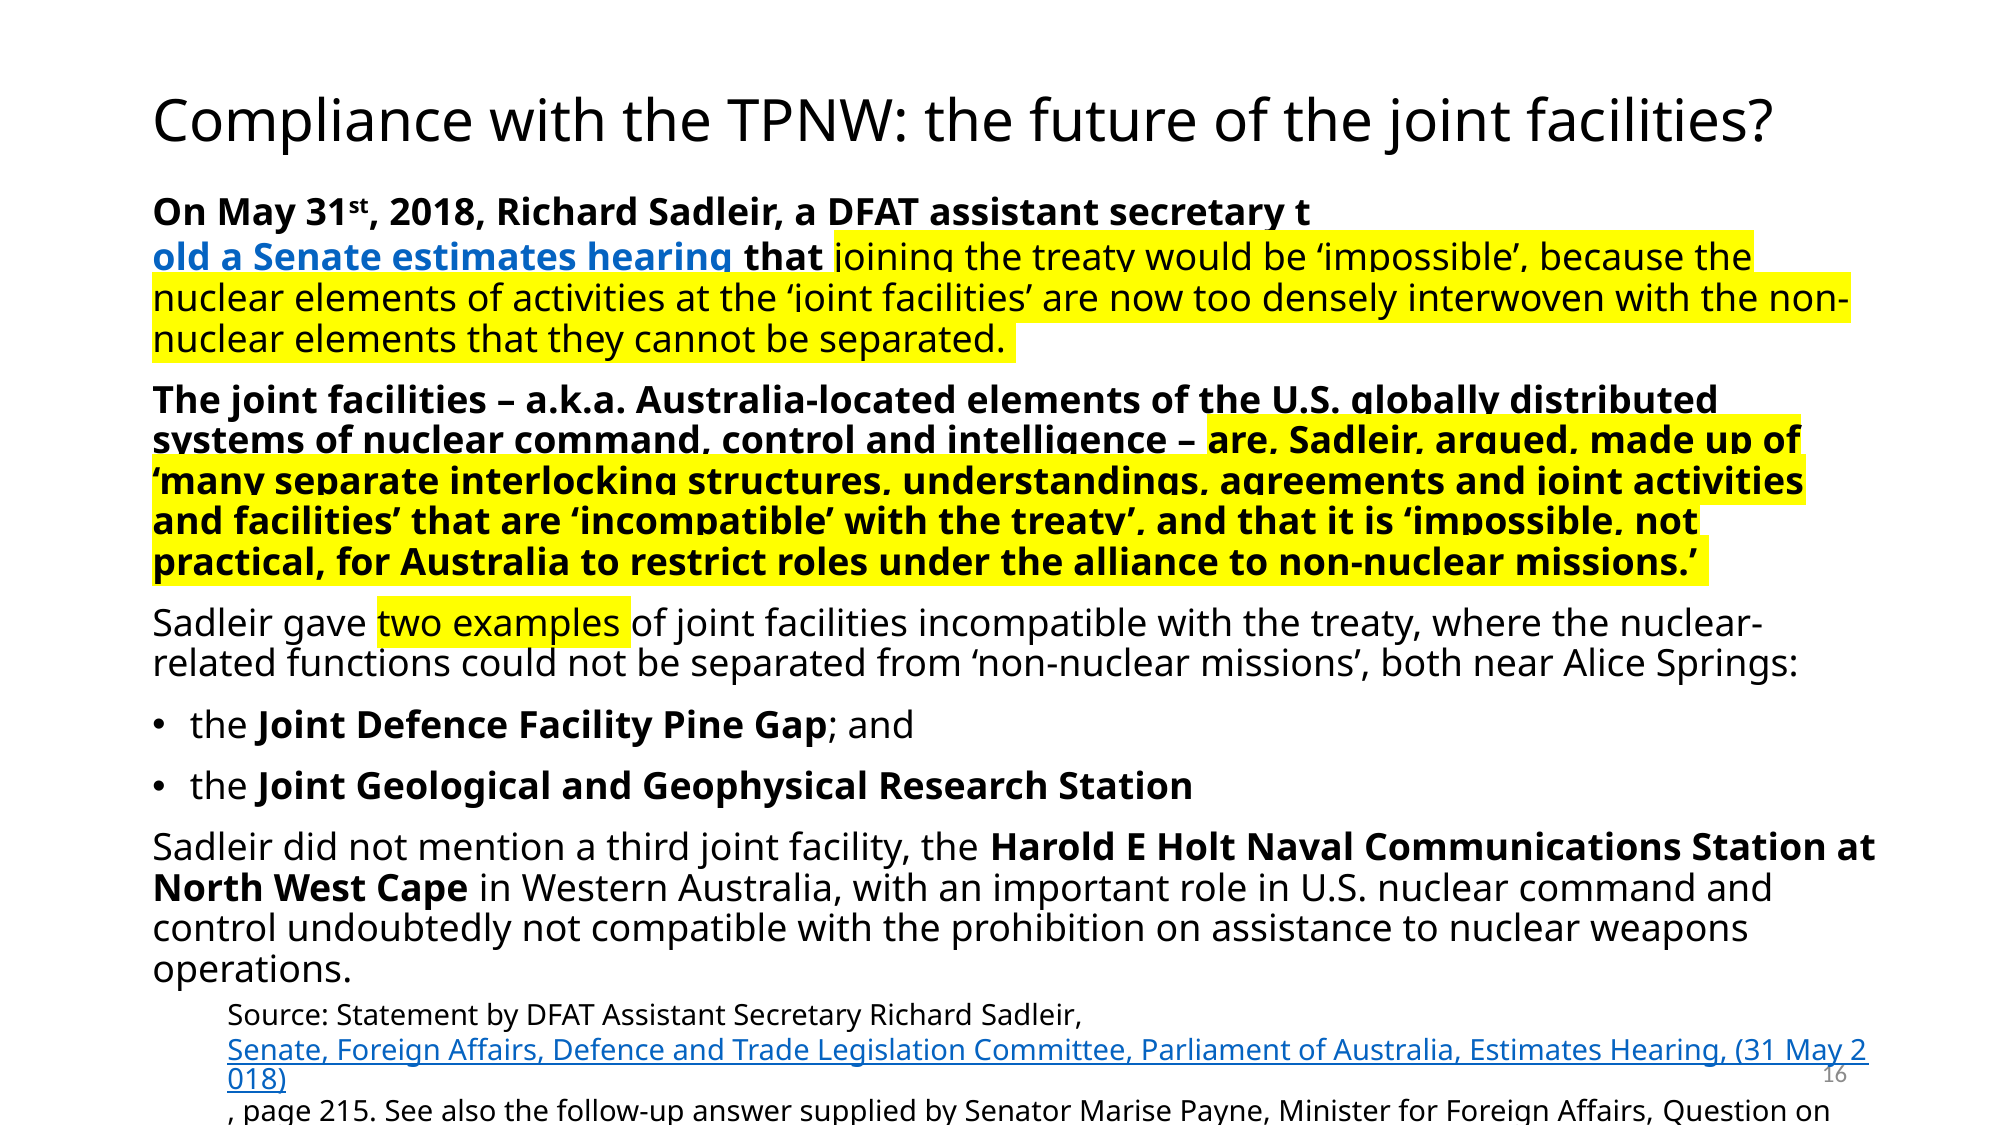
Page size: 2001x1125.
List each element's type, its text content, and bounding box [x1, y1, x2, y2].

slide_number 16 [1412, 1042, 1863, 1103]
title Compliance with the TPNW: the future of the joint facilities? [137, 59, 1863, 185]
list On May 31st, 2018, Richard Sadleir, a DFAT assistant secretary told a Senate estimates hearing that joining the treaty would be ‘impossible’, because the nuclear elements of activities at the ‘joint facilities’ are now too densely interwoven with the non-nuclear elements that they cannot be separated. The joint facilities – a.k.a. Australia-located elements of the U.S. globally distributed systems of nuclear command, control and intelligence – are, Sadleir, argued, made up of ‘many separate interlocking structures, understandings, agreements and joint activities and facilities’ that are ‘incompatible’ with the treaty’, and that it is ‘impossible, not practical, for Australia to restrict roles under the alliance to non-nuclear missions.’ Sadleir gave two examples of joint facilities incompatible with the treaty, where the nuclear-related functions could not be separated from ‘non-nuclear missions’, both near Alice Springs: the Joint Defence Facility Pine Gap; and the Joint Geological and Geophysical Research Station Sadleir did not mention a third joint facility, the Harold E Holt Naval Communications Station at North West Cape in Western Australia, with an important role in U.S. nuclear command and control undoubtedly not compatible with the prohibition on assistance to nuclear weapons operations. Source: Statement by DFAT Assistant Secretary Richard Sadleir, Senate, Foreign Affairs, Defence and Trade Legislation Committee, Parliament of Australia, Estimates Hearing, (31 May 2018), page 215. See also the follow-up answer supplied by Senator Marise Payne, Minister for Foreign Affairs, Question on notice no. 11. Portfolio question number: 11. 2018-19 Budget estimates, Foreign Affairs, Defence and Trade Committee, Foreign Affairs and Trade Portfolio, File name: FADT Q0011_Answered 2018_07_13. [137, 185, 1893, 1066]
